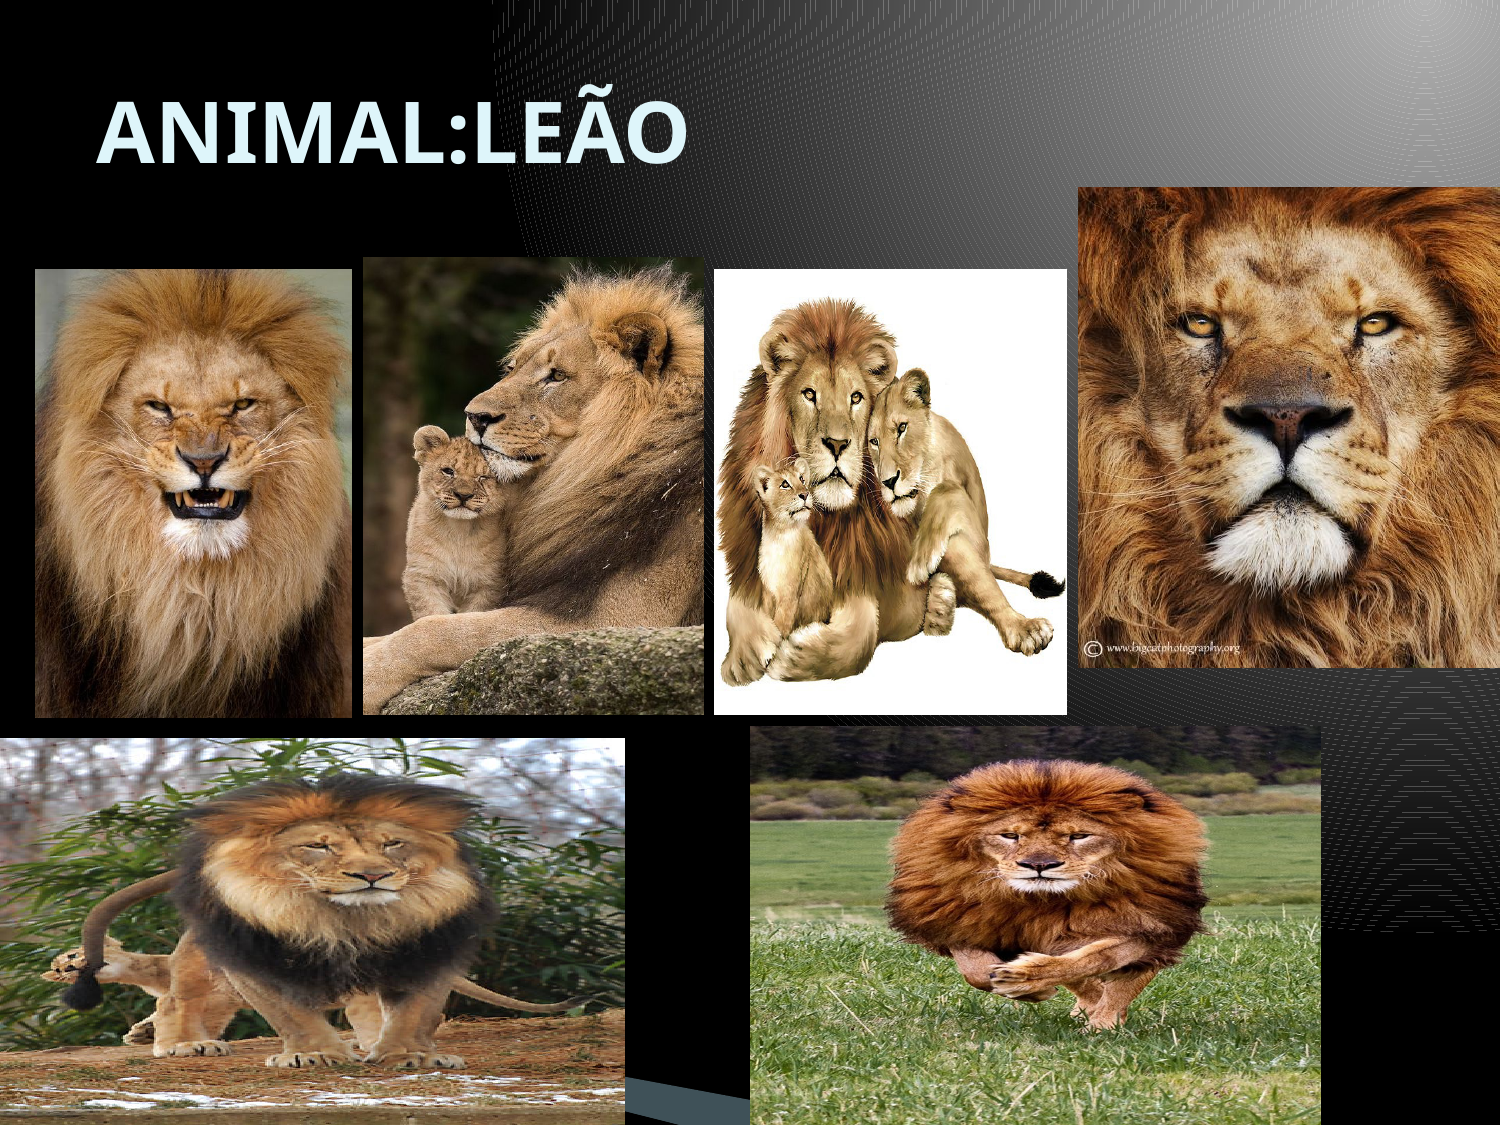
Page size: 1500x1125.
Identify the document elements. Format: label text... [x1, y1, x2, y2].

picture [34, 269, 352, 718]
picture [0, 737, 626, 1125]
picture [1077, 187, 1500, 669]
picture [749, 726, 1321, 1125]
picture [363, 257, 704, 716]
picture [714, 269, 1067, 716]
title ANIMAL:LEÃO [82, 35, 1432, 223]
